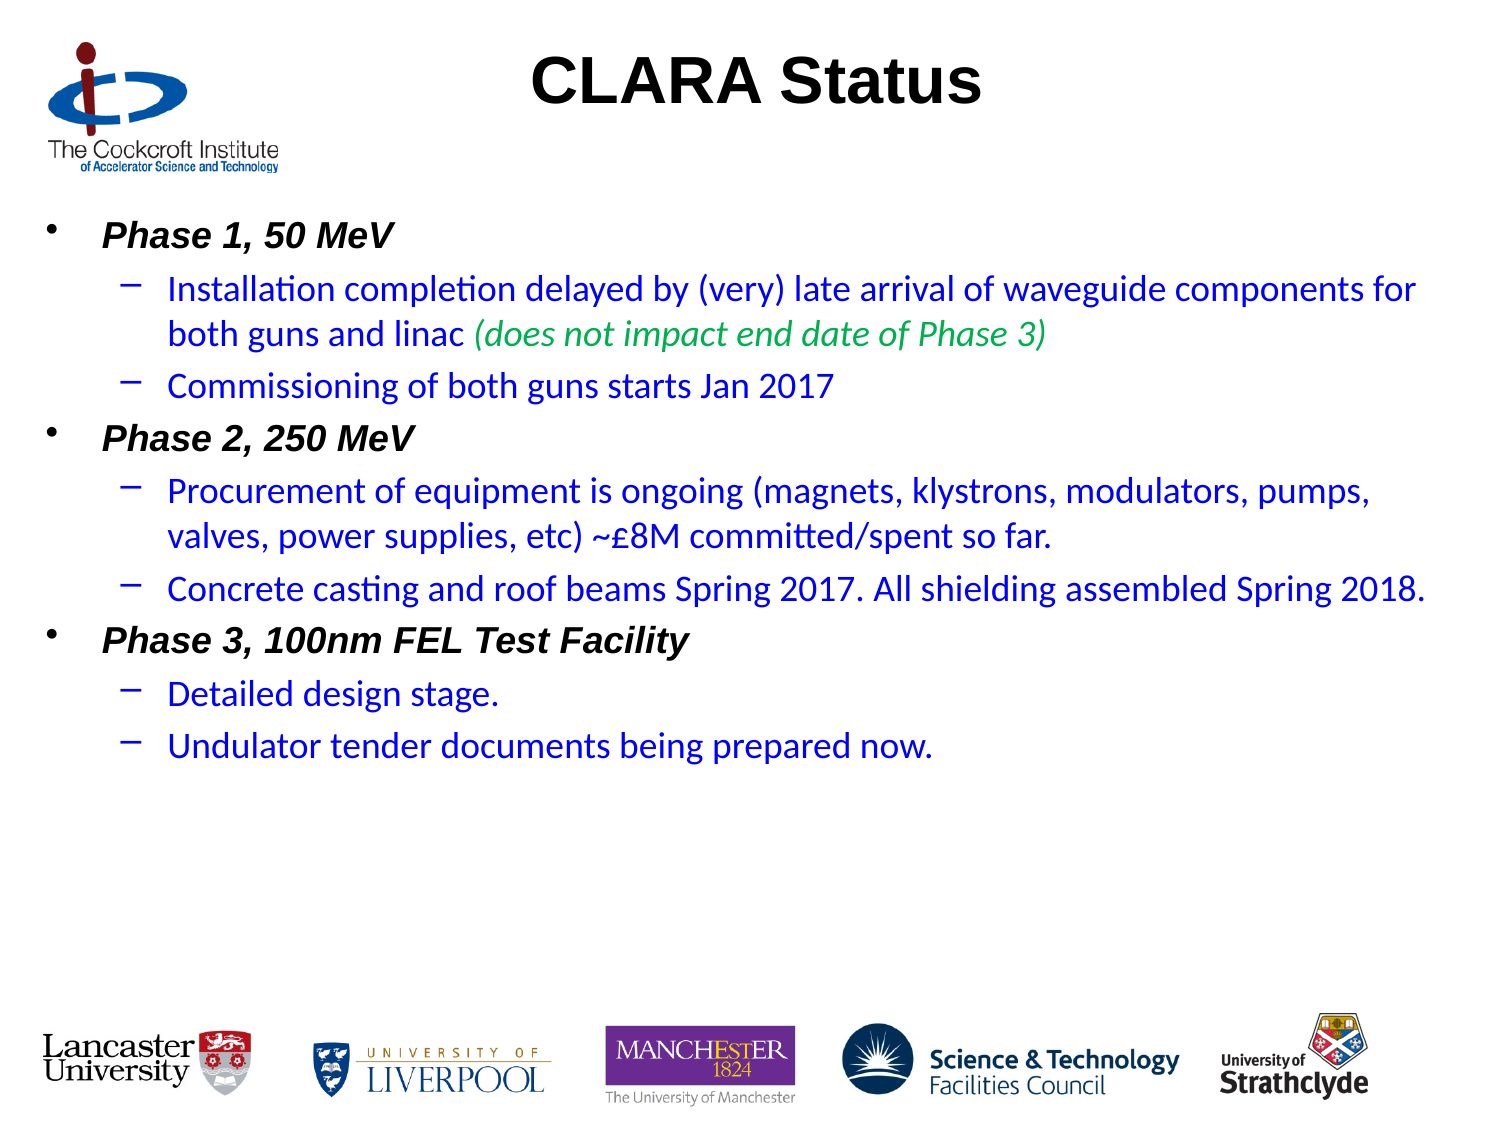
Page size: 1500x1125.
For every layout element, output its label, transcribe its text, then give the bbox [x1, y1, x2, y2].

picture [47, 42, 278, 173]
list Phase 1, 50 MeV Installation completion delayed by (very) late arrival of waveguide components for both guns and linac (does not impact end date of Phase 3) Commissioning of both guns starts Jan 2017 Phase 2, 250 MeV Procurement of equipment is ongoing (magnets, klystrons, modulators, pumps, valves, power supplies, etc) ~£8M committed/spent so far. Concrete casting and roof beams Spring 2017. All shielding assembled Spring 2018. Phase 3, 100nm FEL Test Facility Detailed design stage. Undulator tender documents being prepared now. [30, 203, 1471, 1071]
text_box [43, 997, 1377, 1125]
title CLARA Status [88, 7, 1425, 147]
